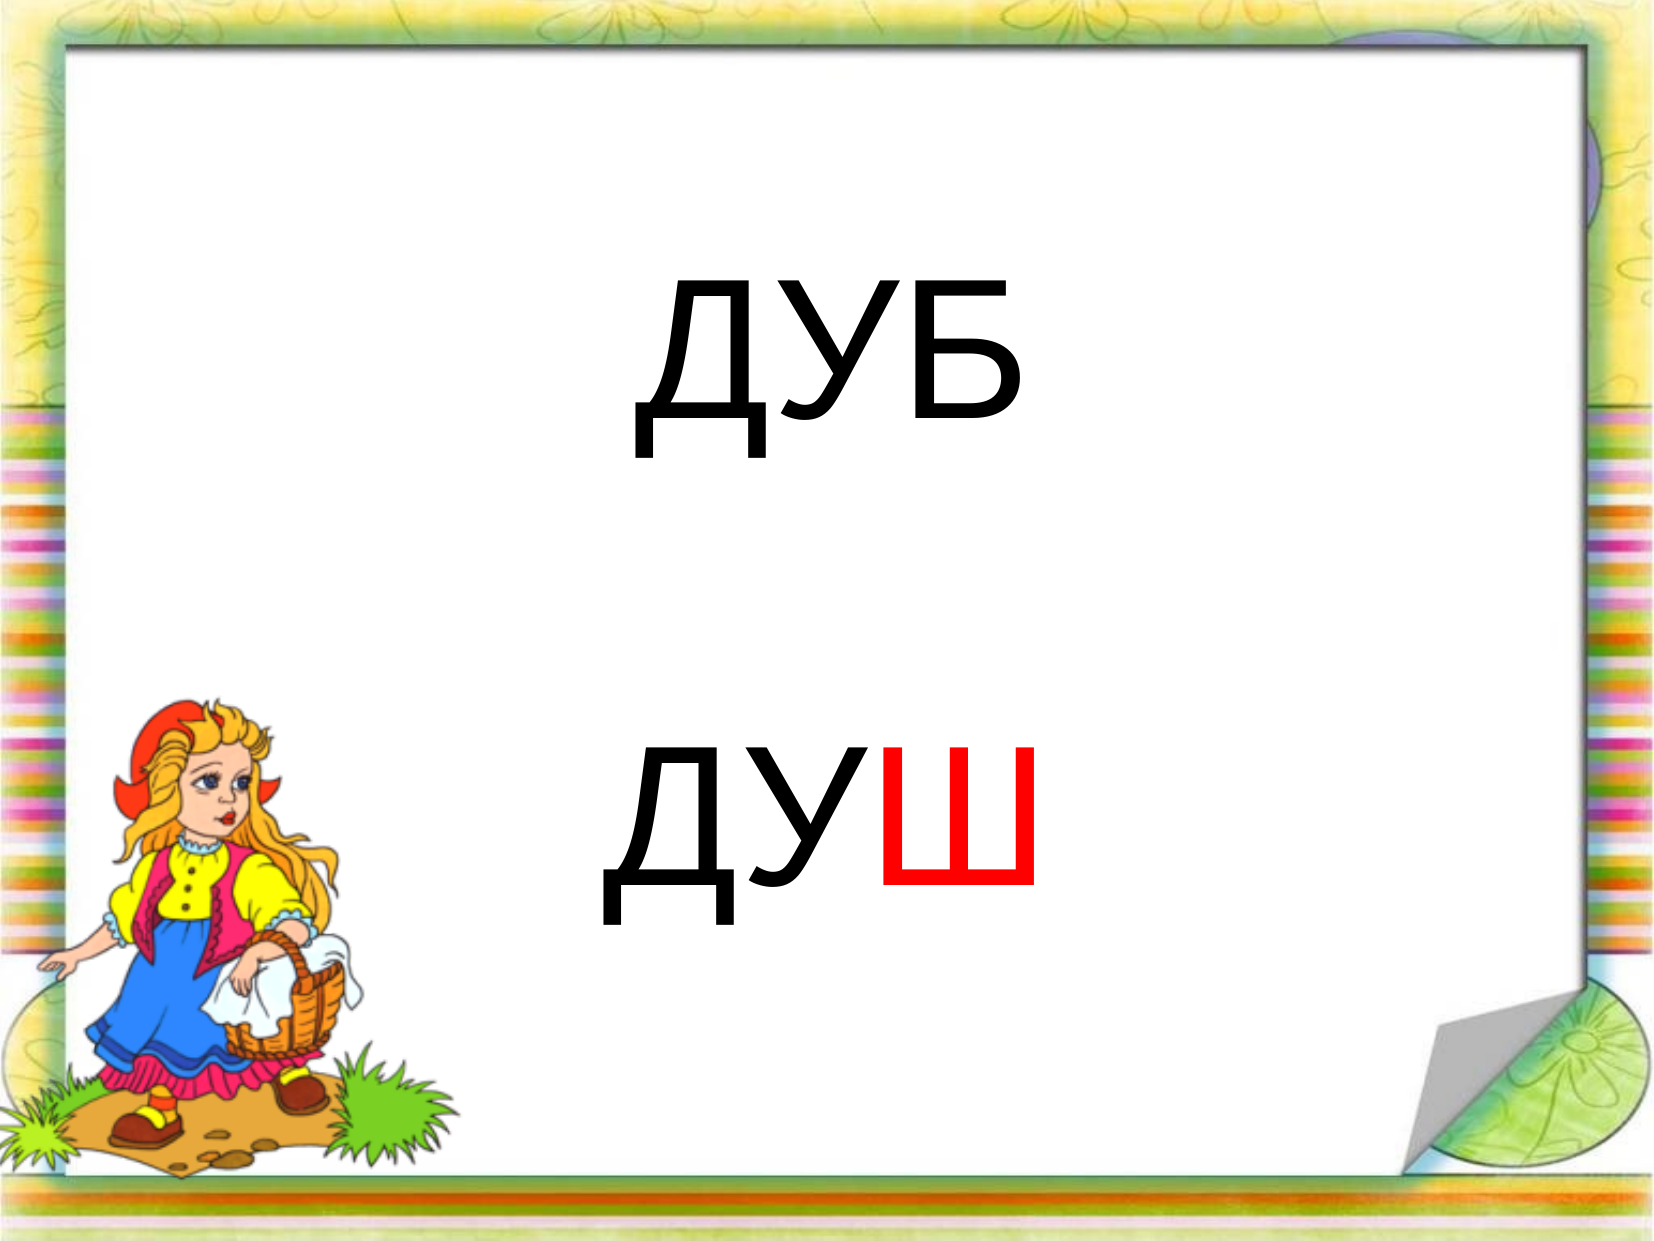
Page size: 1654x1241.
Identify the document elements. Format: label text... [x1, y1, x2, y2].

picture [0, 0, 1654, 1241]
subtitle ДУШ [483, 702, 1406, 1020]
title ДУБ [129, 218, 1536, 485]
